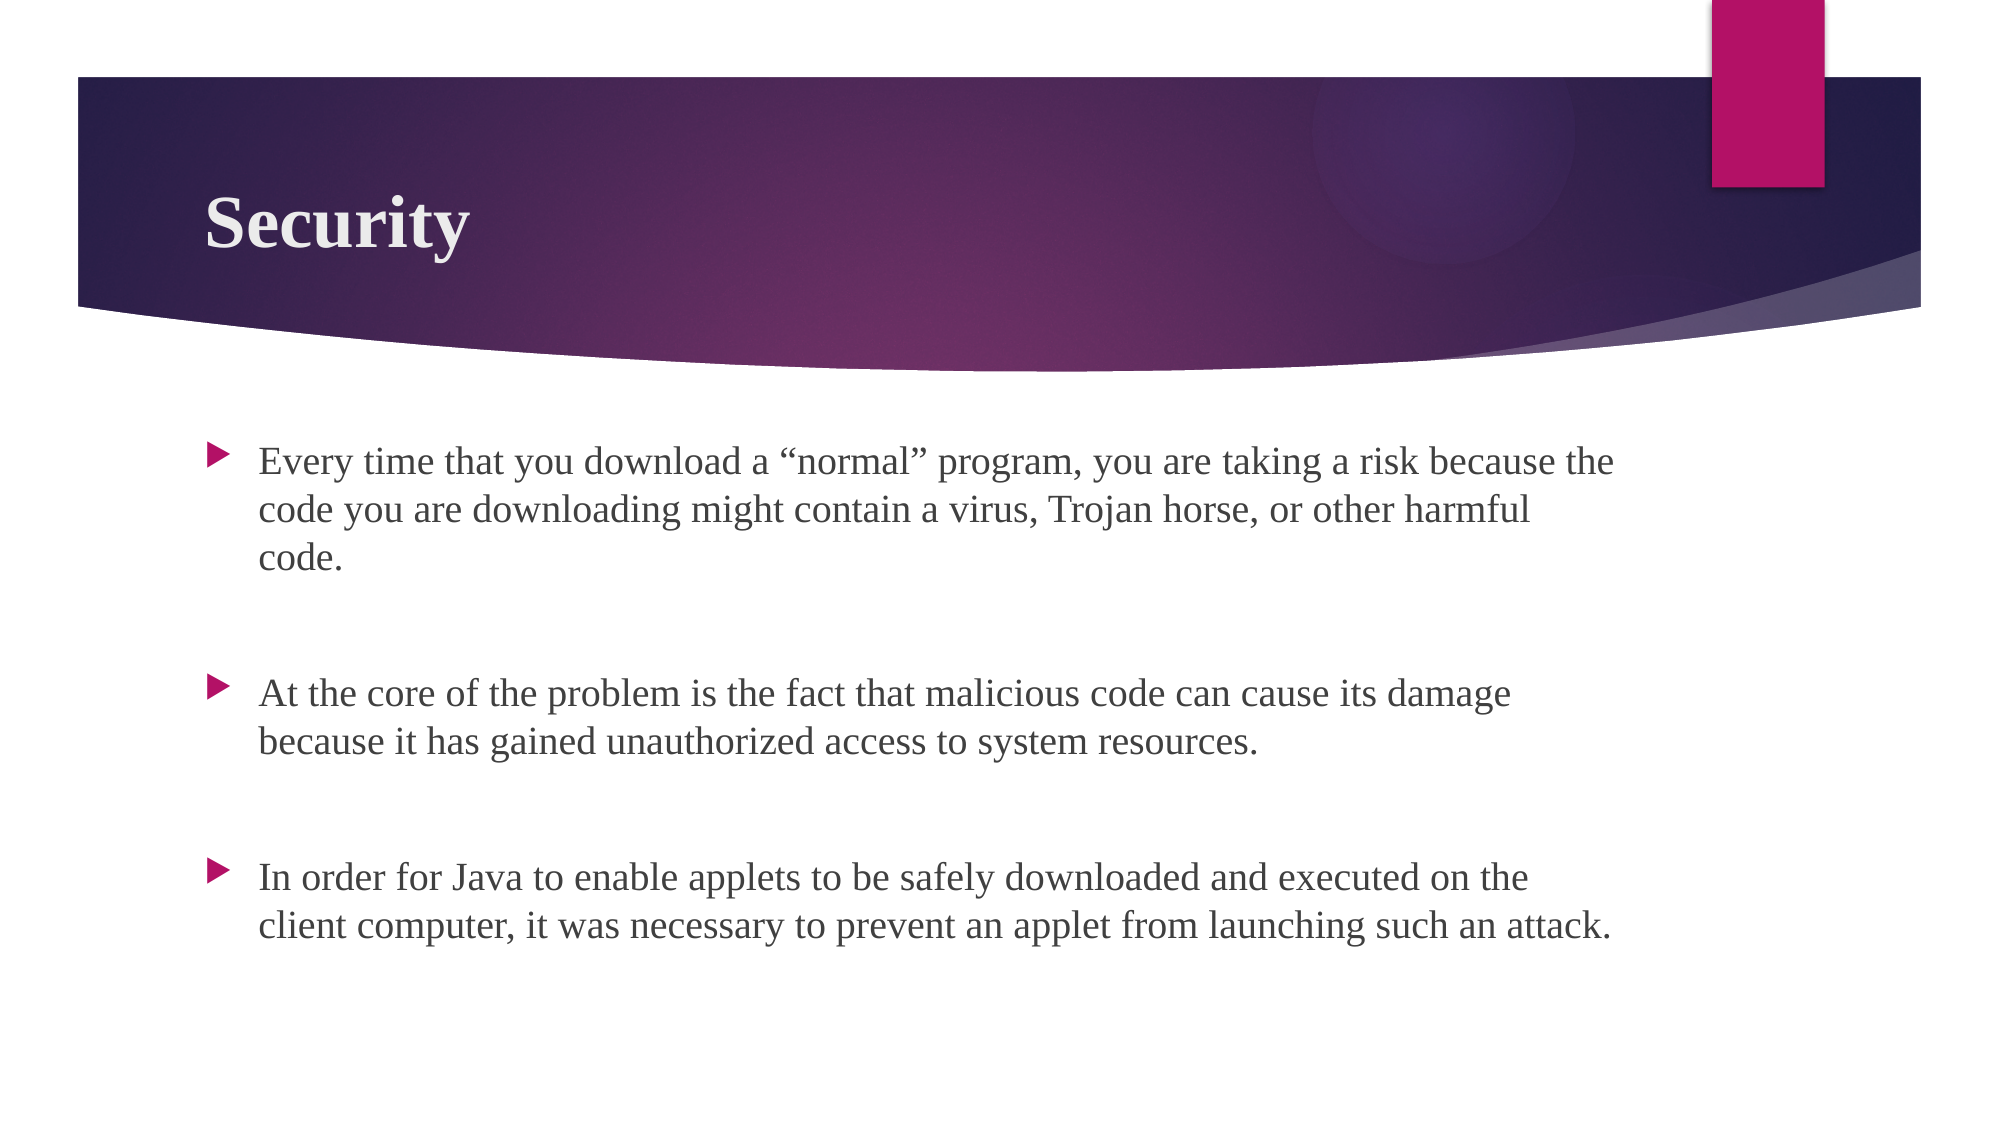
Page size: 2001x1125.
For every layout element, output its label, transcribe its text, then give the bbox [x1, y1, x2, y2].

list Every time that you download a “normal” program, you are taking a risk because the code you are downloading might contain a virus, Trojan horse, or other harmful code. At the core of the problem is the fact that malicious code can cause its damage because it has gained unauthorized access to system resources. In order for Java to enable applets to be safely downloaded and executed on the client computer, it was necessary to prevent an applet from launching such an attack. [189, 427, 1638, 988]
title Security [189, 159, 1627, 276]
